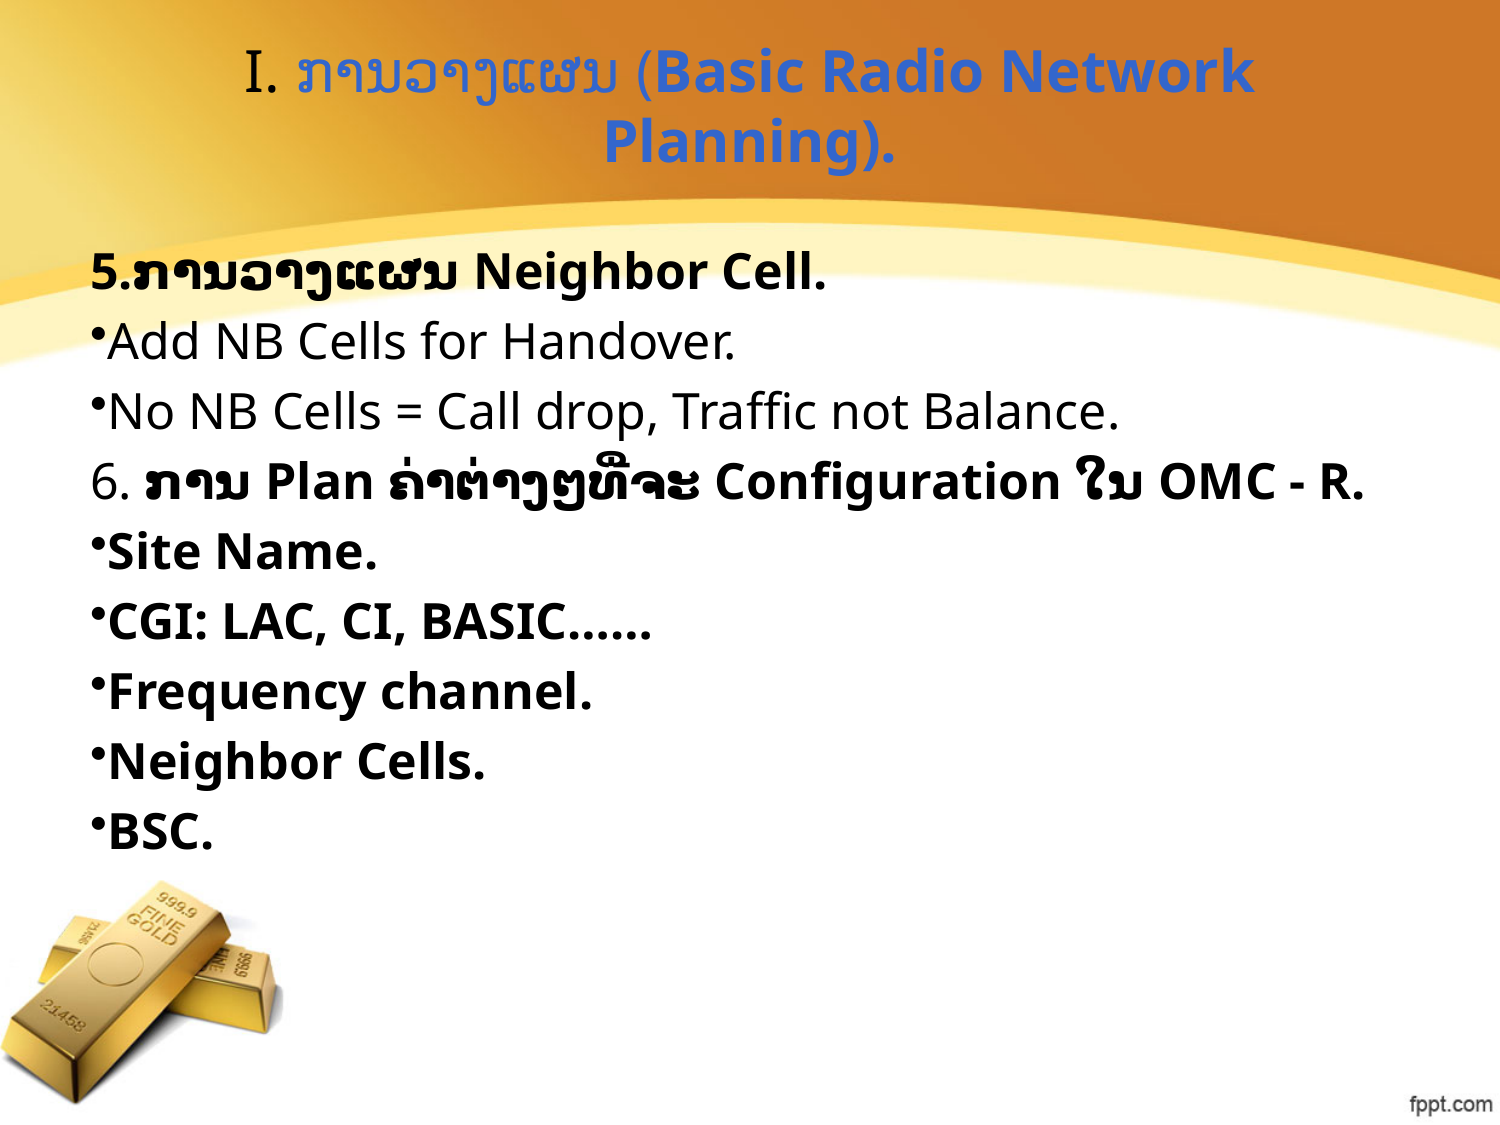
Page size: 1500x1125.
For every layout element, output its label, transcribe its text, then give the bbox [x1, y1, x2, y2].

picture [0, 0, 1500, 1125]
list 5.ການວາງແຜນ Neighbor Cell. Add NB Cells for Handover. No NB Cells = Call drop, Traffic not Balance. 6. ການ Plan ຄ່າຕ່າງໆທີ່ຈະ Configuration ໃນ OMC - R. Site Name. CGI: LAC, CI, BASIC…… Frequency channel. Neighbor Cells. BSC. [75, 233, 1425, 894]
title I. ການວາງແຜນ (Basic Radio Network Planning). [75, 45, 1425, 233]
